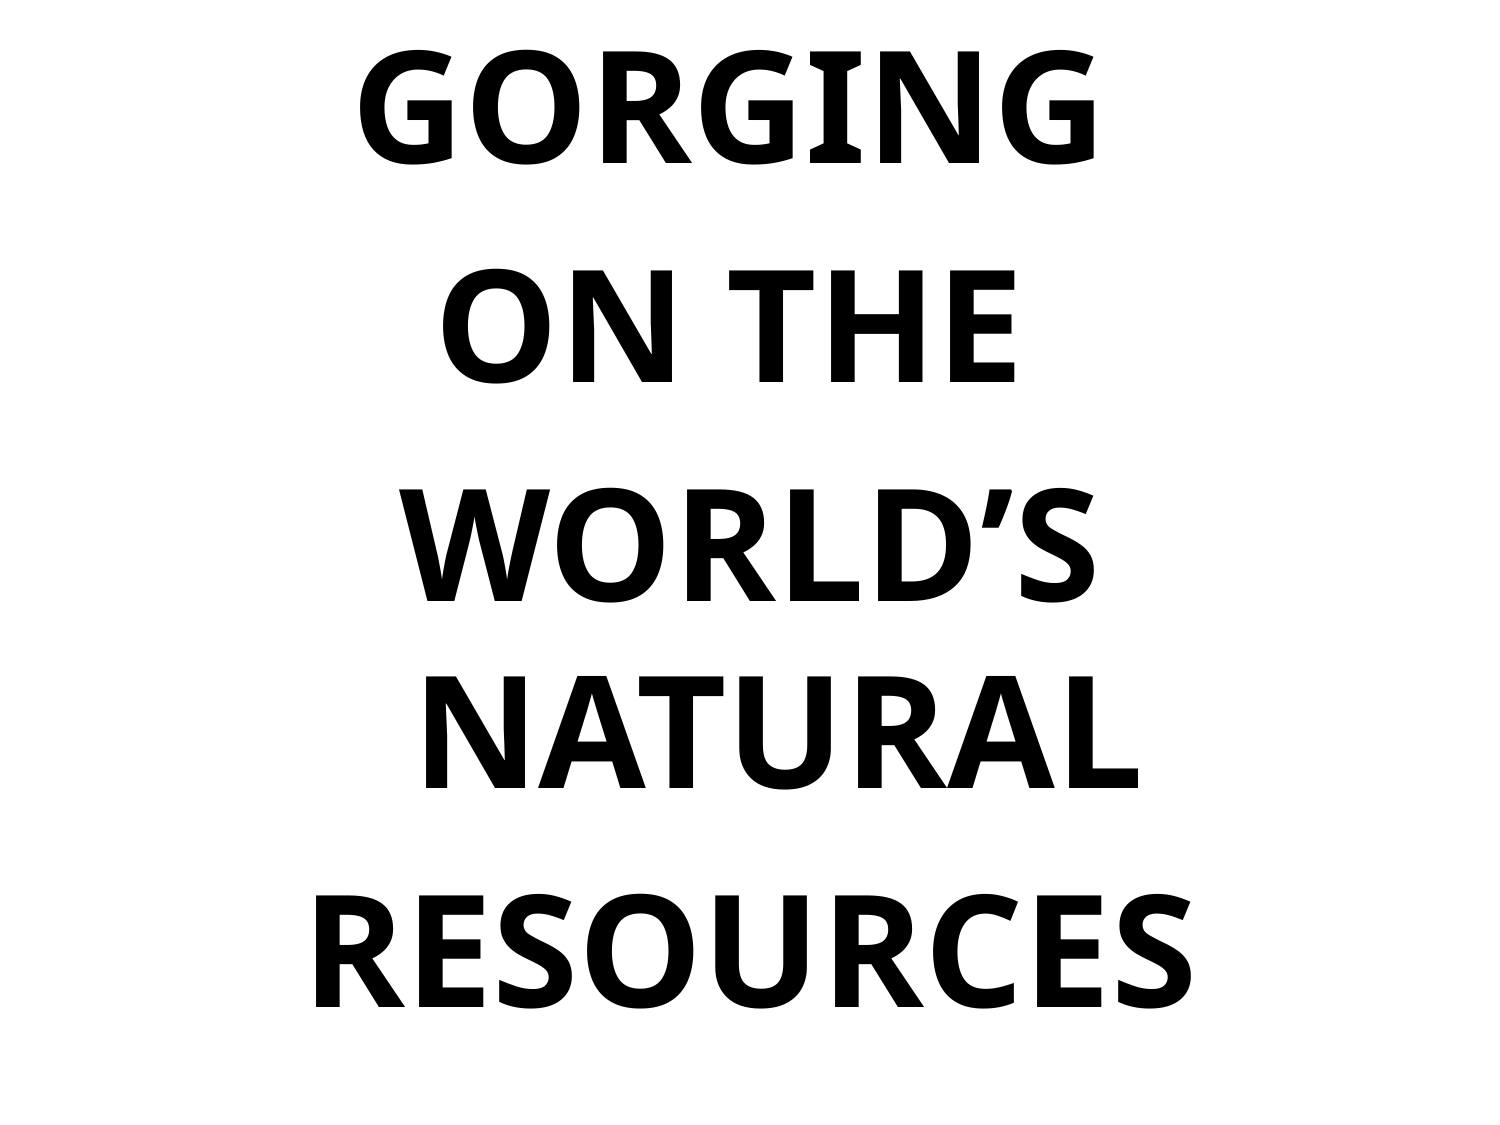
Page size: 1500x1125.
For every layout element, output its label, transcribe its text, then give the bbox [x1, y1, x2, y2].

list GORGING ON THE WORLD’S NATURAL RESOURCES [0, 0, 1500, 1125]
